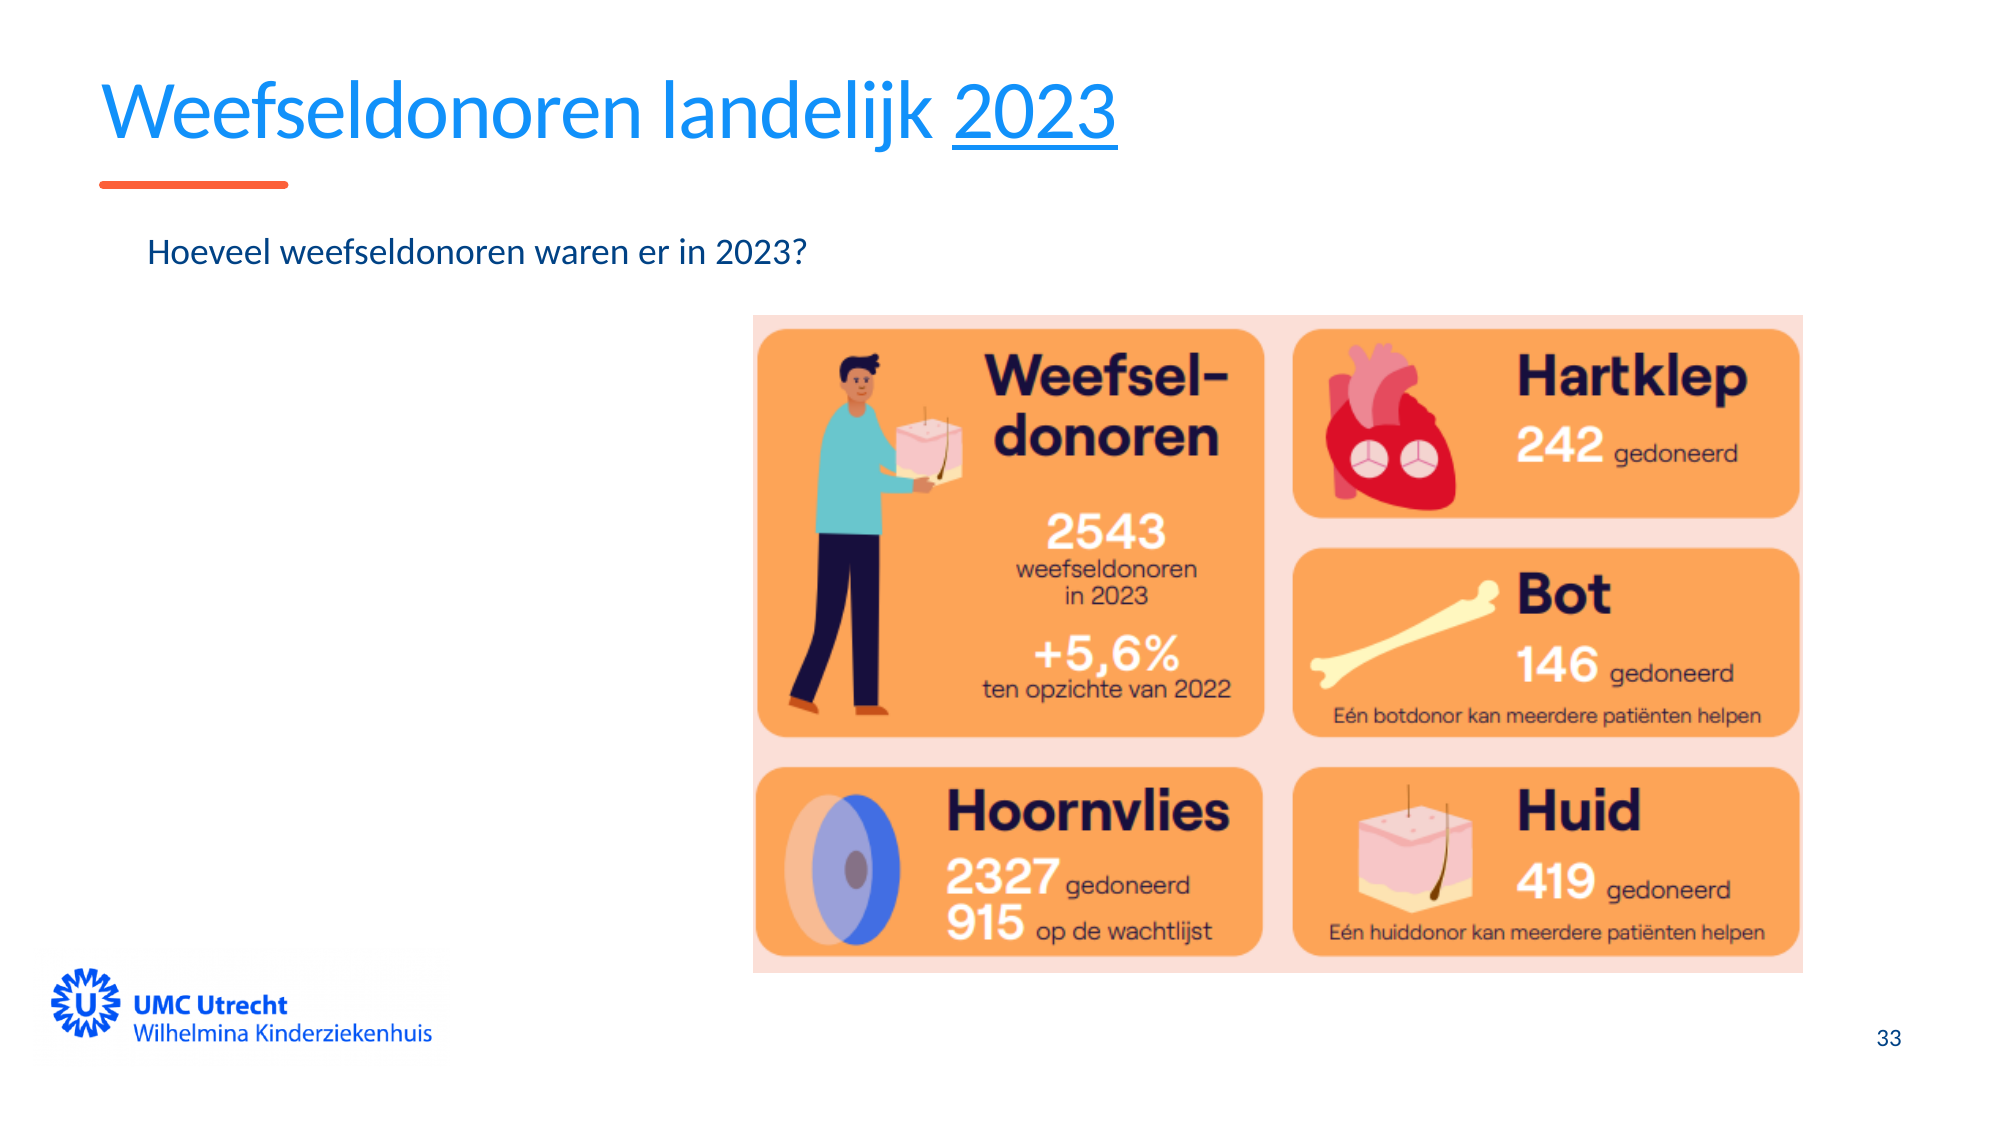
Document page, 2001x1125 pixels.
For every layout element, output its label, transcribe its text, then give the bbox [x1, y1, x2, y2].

picture [33, 938, 450, 1093]
picture [753, 315, 1803, 973]
text_box Hoeveel weefseldonoren waren er in 2023? [132, 219, 1454, 280]
slide_number 33 [1842, 1015, 1902, 1057]
title Weefseldonoren landelijk 2023 [101, 75, 1903, 184]
